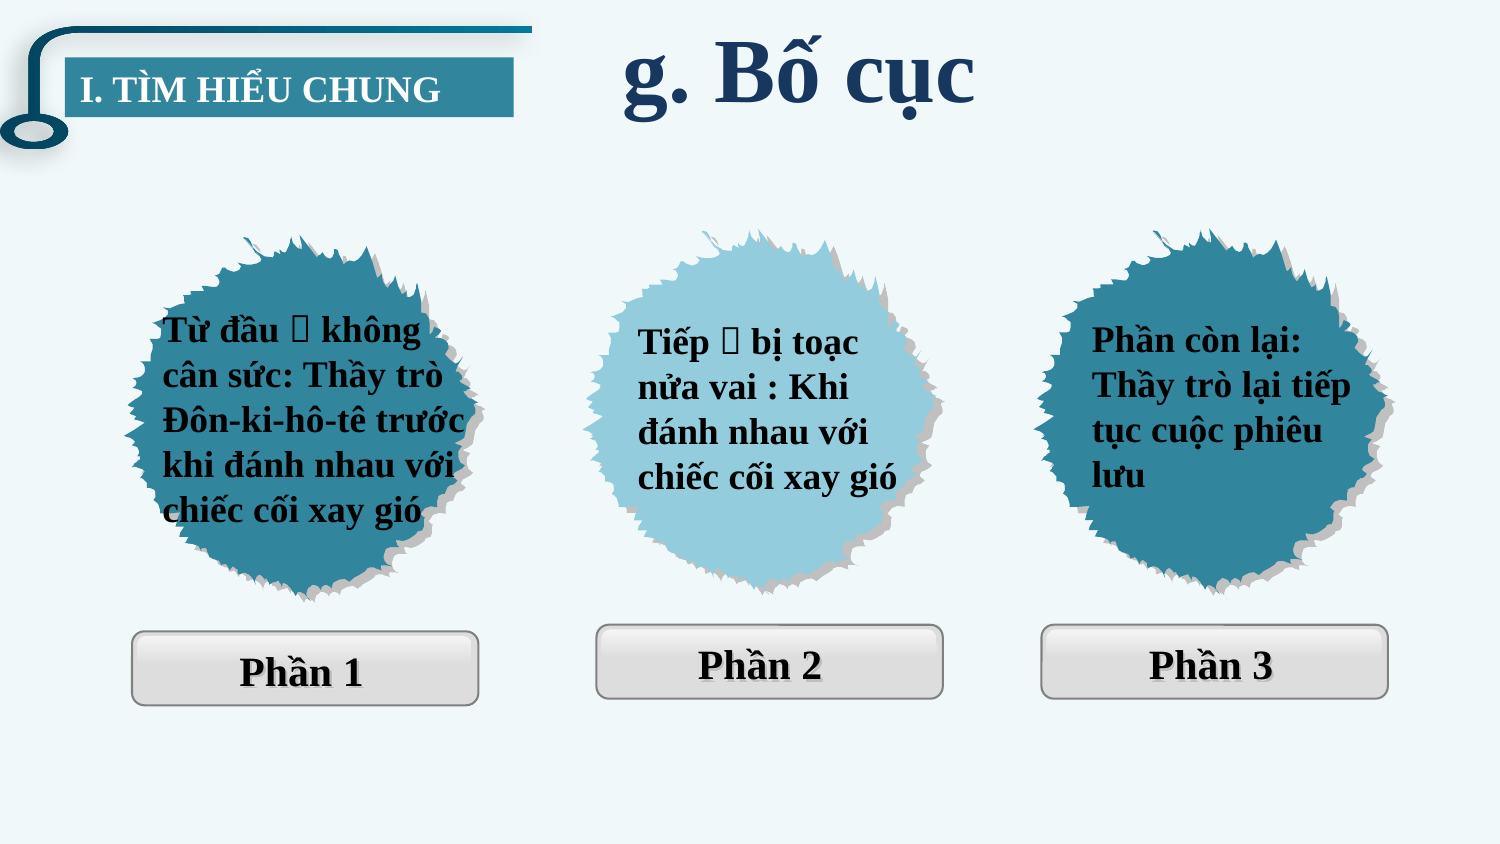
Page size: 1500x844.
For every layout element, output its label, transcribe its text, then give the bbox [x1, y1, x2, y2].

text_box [131, 631, 479, 706]
text_box [409, 282, 421, 297]
text_box Từ đầu  không cân sức: Thầy trò Đôn-ki-hô-tê trước khi đánh nhau với chiếc cối xay gió [147, 297, 489, 538]
text_box Tiếp  bị toạc nửa vai : Khi đánh nhau với chiếc cối xay gió [622, 309, 916, 505]
text_box [1033, 308, 1335, 595]
text_box [123, 361, 147, 488]
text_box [1041, 624, 1389, 699]
text_box g. Bố cục [607, 3, 1258, 128]
text_box [183, 234, 407, 297]
text_box Phần còn lại: Thầy trò lại tiếp tục cuộc phiêu lưu [1077, 307, 1388, 503]
text_box [621, 228, 886, 309]
text_box [185, 538, 411, 602]
text_box [916, 438, 924, 465]
text_box I. TÌM HIỂU CHUNG [64, 57, 514, 118]
text_box [1072, 228, 1336, 307]
text_box [0, 24, 535, 152]
text_box [916, 365, 937, 436]
text_box [582, 312, 884, 595]
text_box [596, 624, 944, 699]
